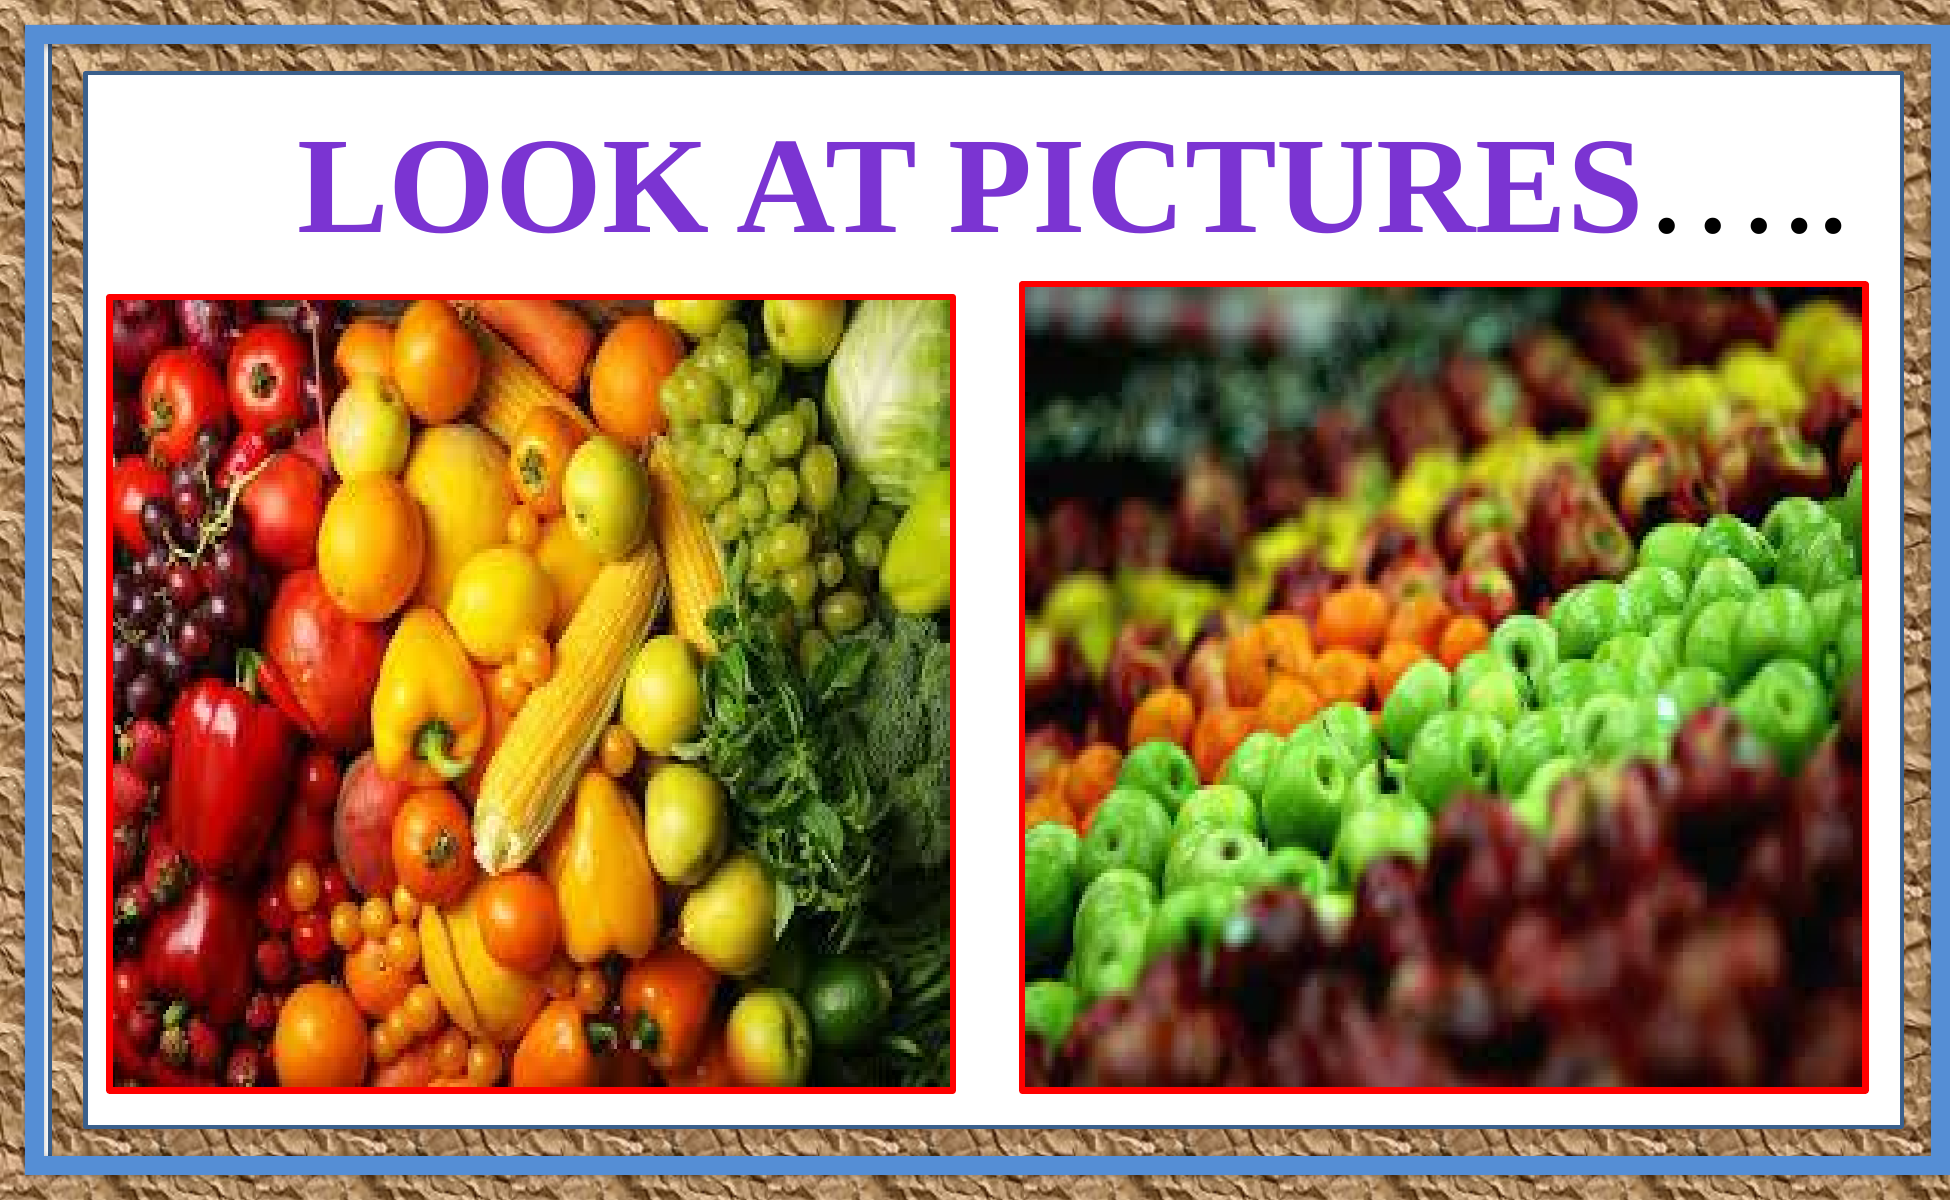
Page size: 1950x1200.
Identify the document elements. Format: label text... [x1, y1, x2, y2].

text_box Look at pictures….. [282, 87, 1867, 268]
text_box [50, 54, 1924, 1153]
picture [112, 299, 951, 1088]
text_box [24, 24, 1950, 1175]
text_box [0, 0, 1950, 1200]
picture [1024, 287, 1863, 1088]
